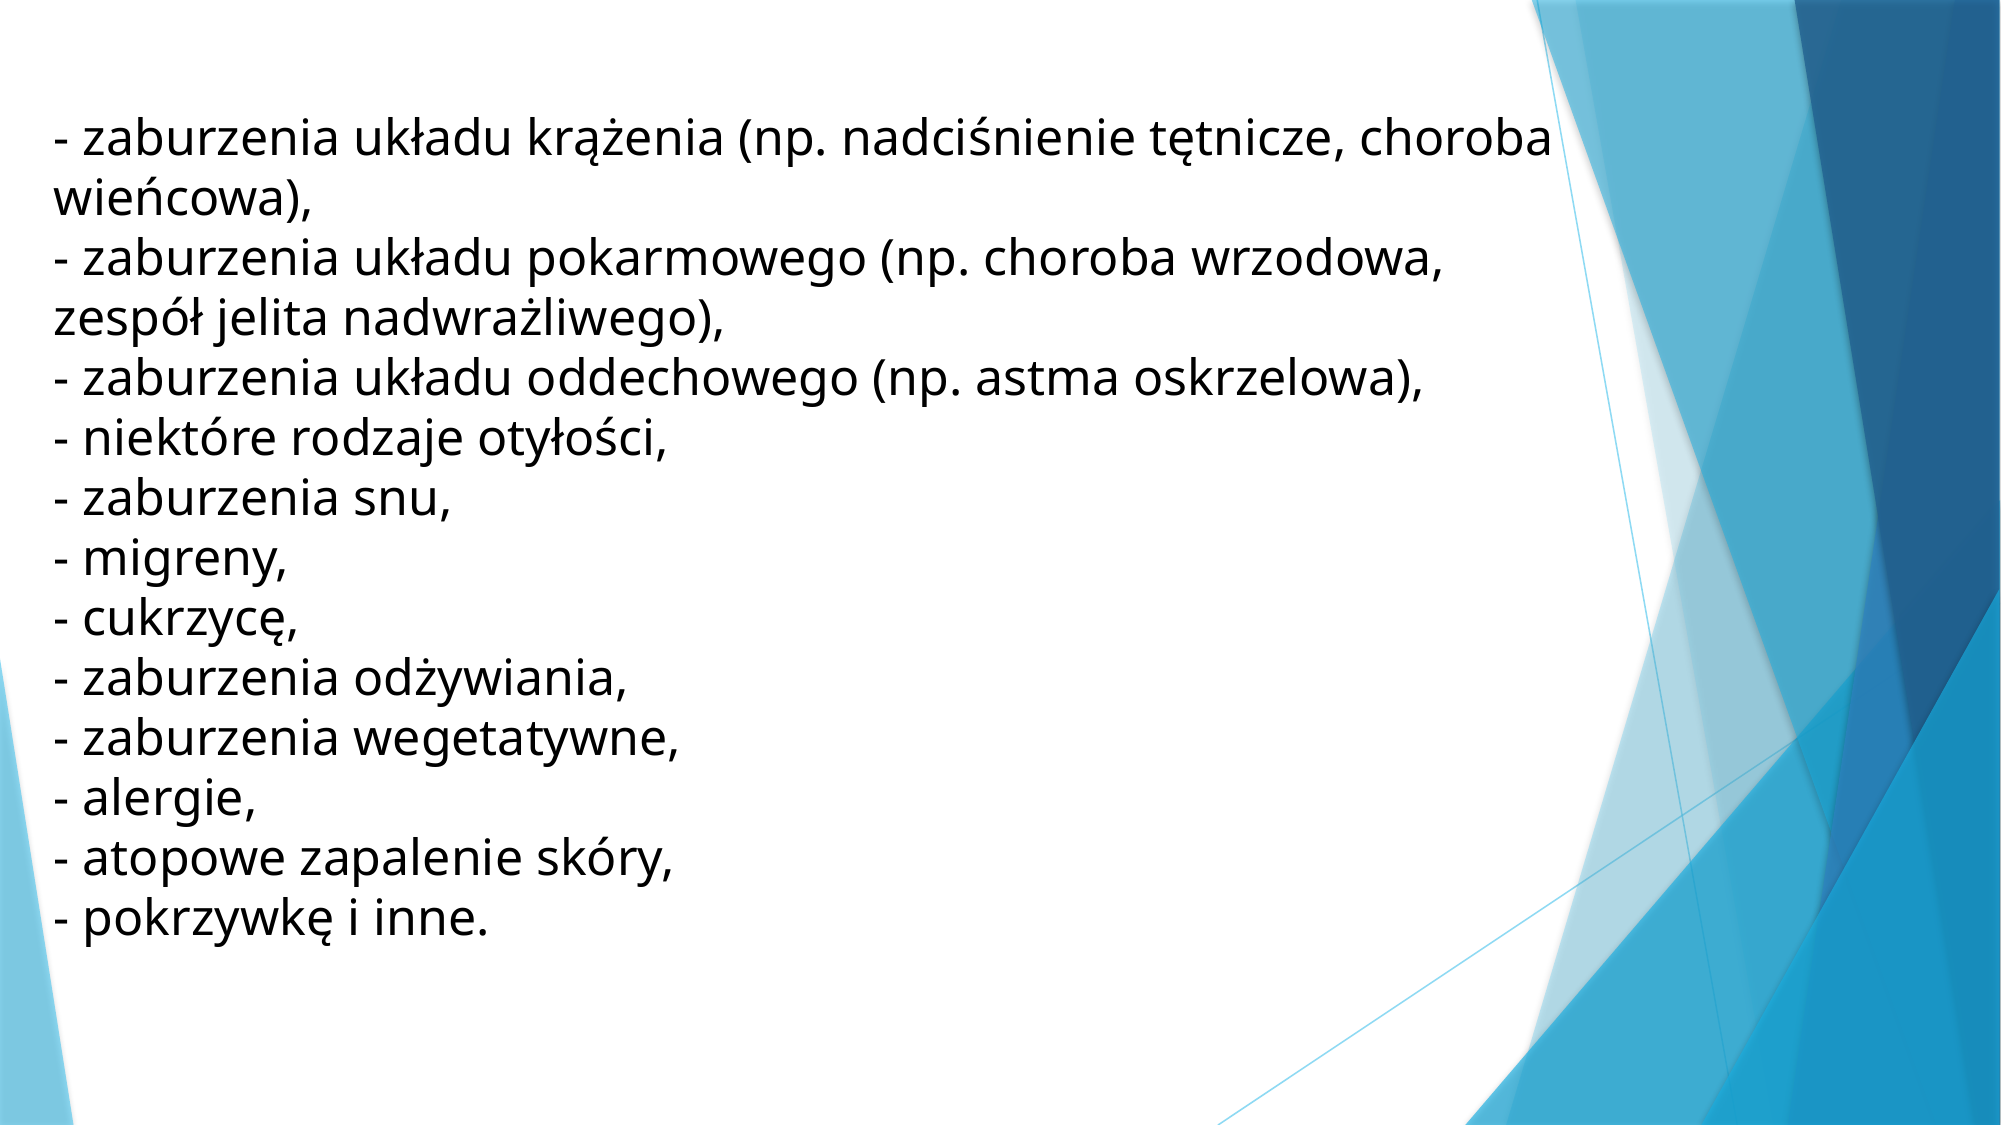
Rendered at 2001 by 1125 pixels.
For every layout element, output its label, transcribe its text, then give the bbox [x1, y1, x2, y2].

text_box - zaburzenia układu krążenia (np. nadciśnienie tętnicze, choroba wieńcowa), - zaburzenia układu pokarmowego (np. choroba wrzodowa, zespół jelita nadwrażliwego), - zaburzenia układu oddechowego (np. astma oskrzelowa), - niektóre rodzaje otyłości, - zaburzenia snu, - migreny, - cukrzycę, - zaburzenia odżywiania, - zaburzenia wegetatywne, - alergie, - atopowe zapalenie skóry, - pokrzywkę i inne. [39, 97, 1605, 1043]
